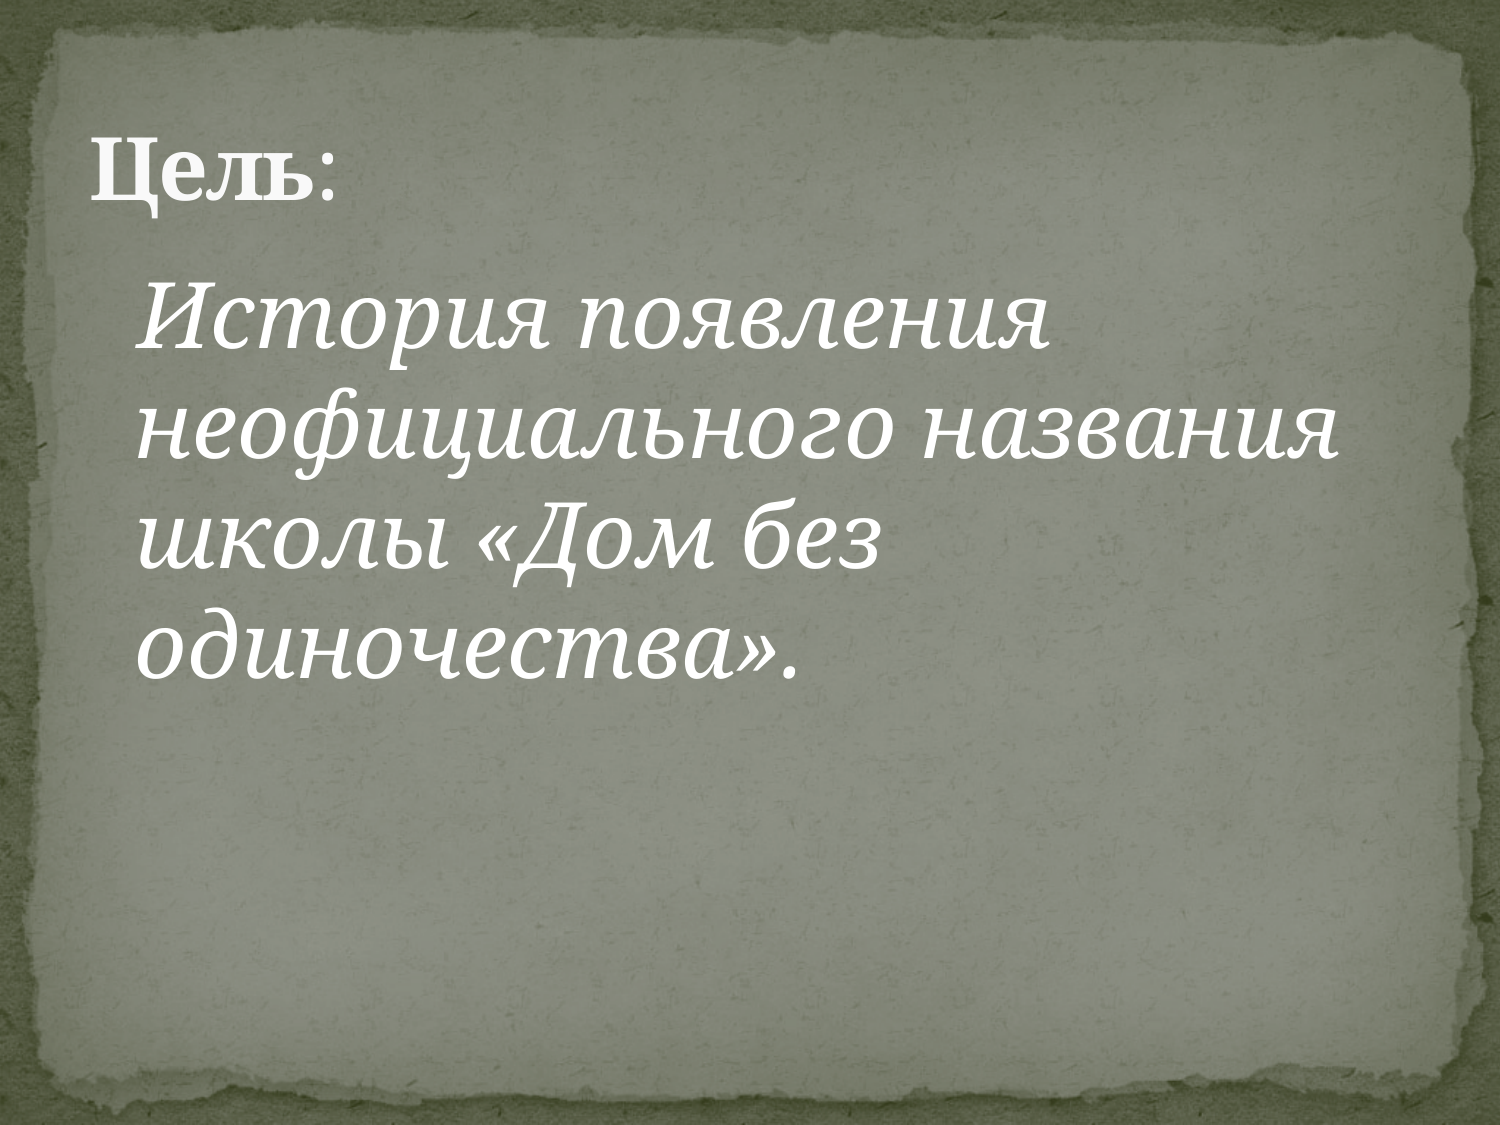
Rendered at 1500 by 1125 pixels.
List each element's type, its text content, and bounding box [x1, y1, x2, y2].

list История появления неофициального названия школы «Дом без одиночества». [75, 249, 1425, 1000]
title Цель: [74, 24, 1425, 225]
